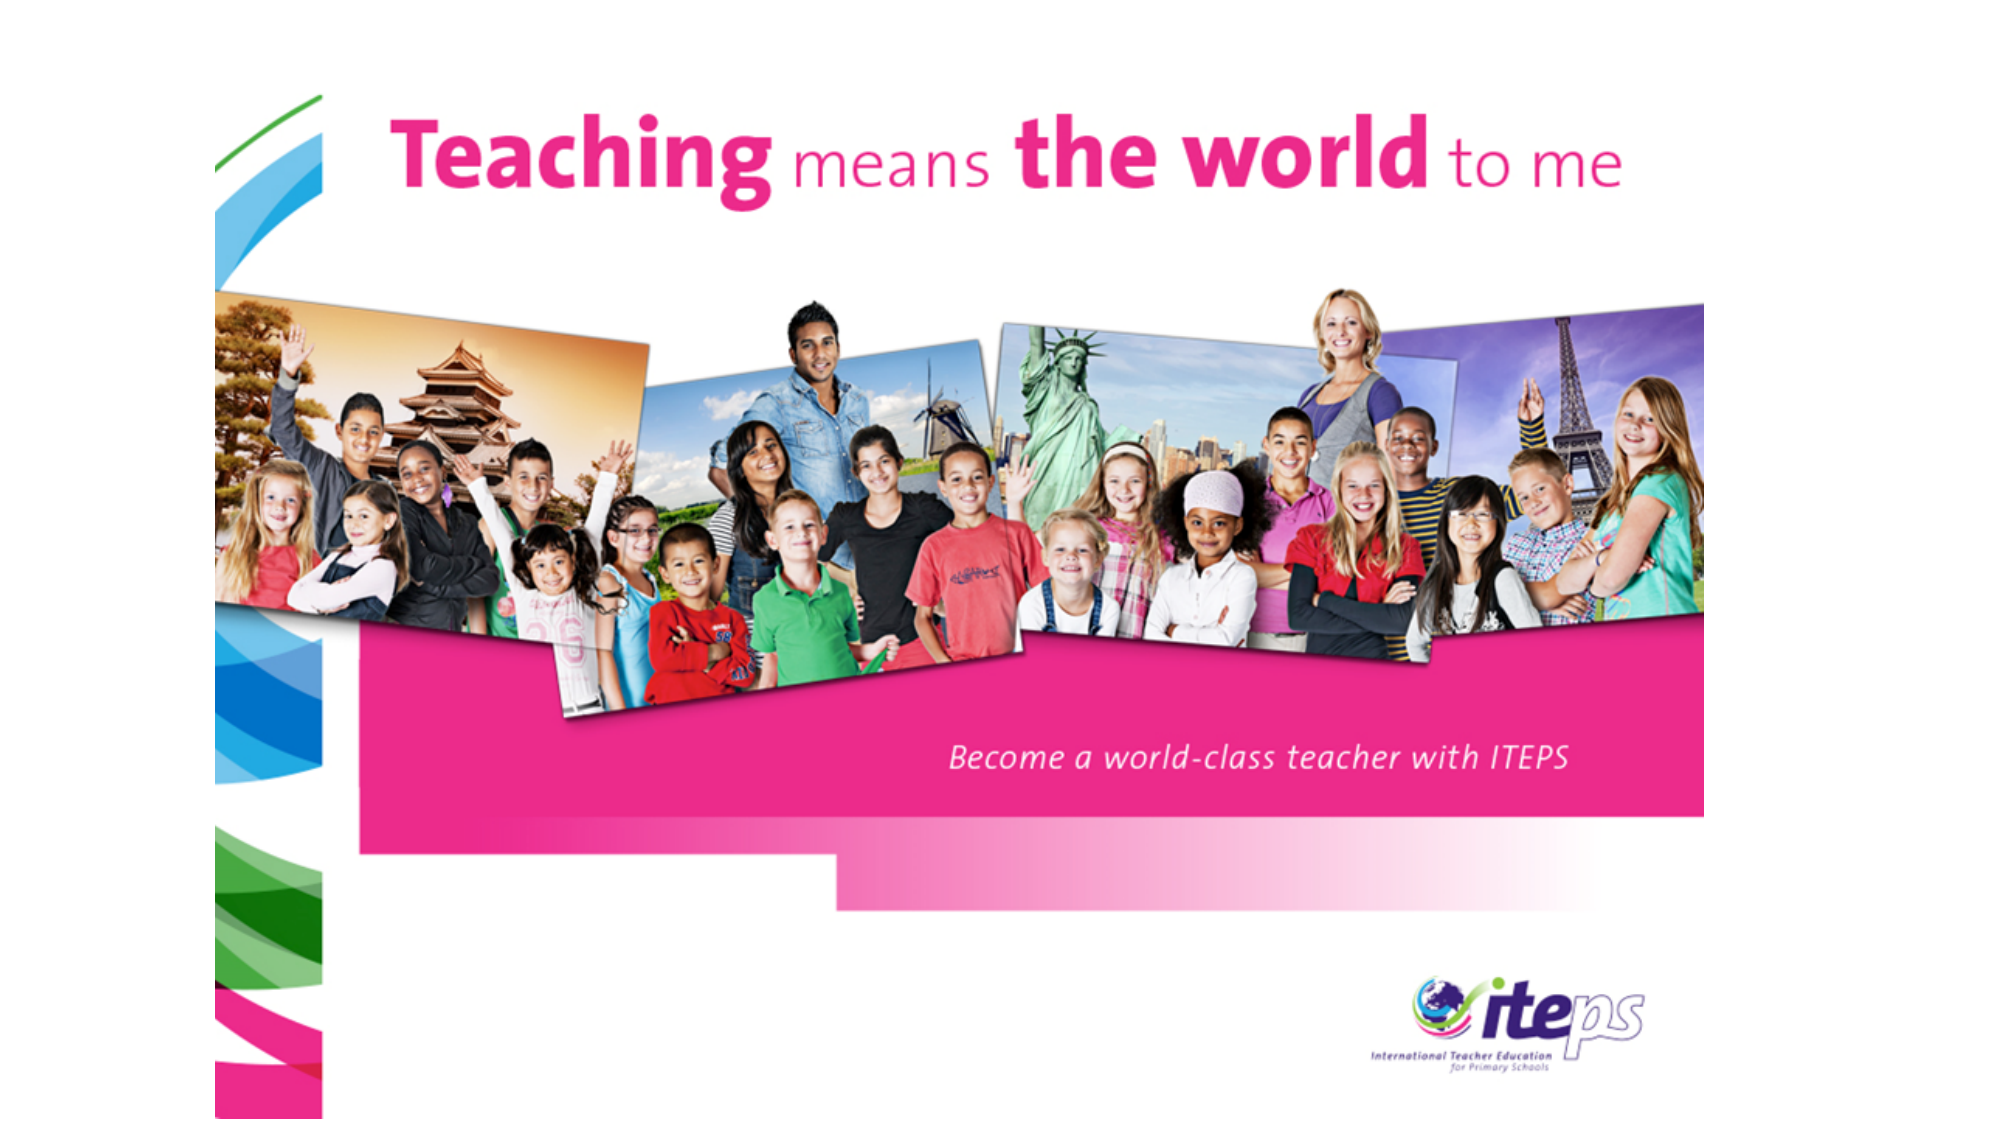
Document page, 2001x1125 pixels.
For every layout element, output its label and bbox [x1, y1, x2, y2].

picture [215, 0, 1704, 1119]
